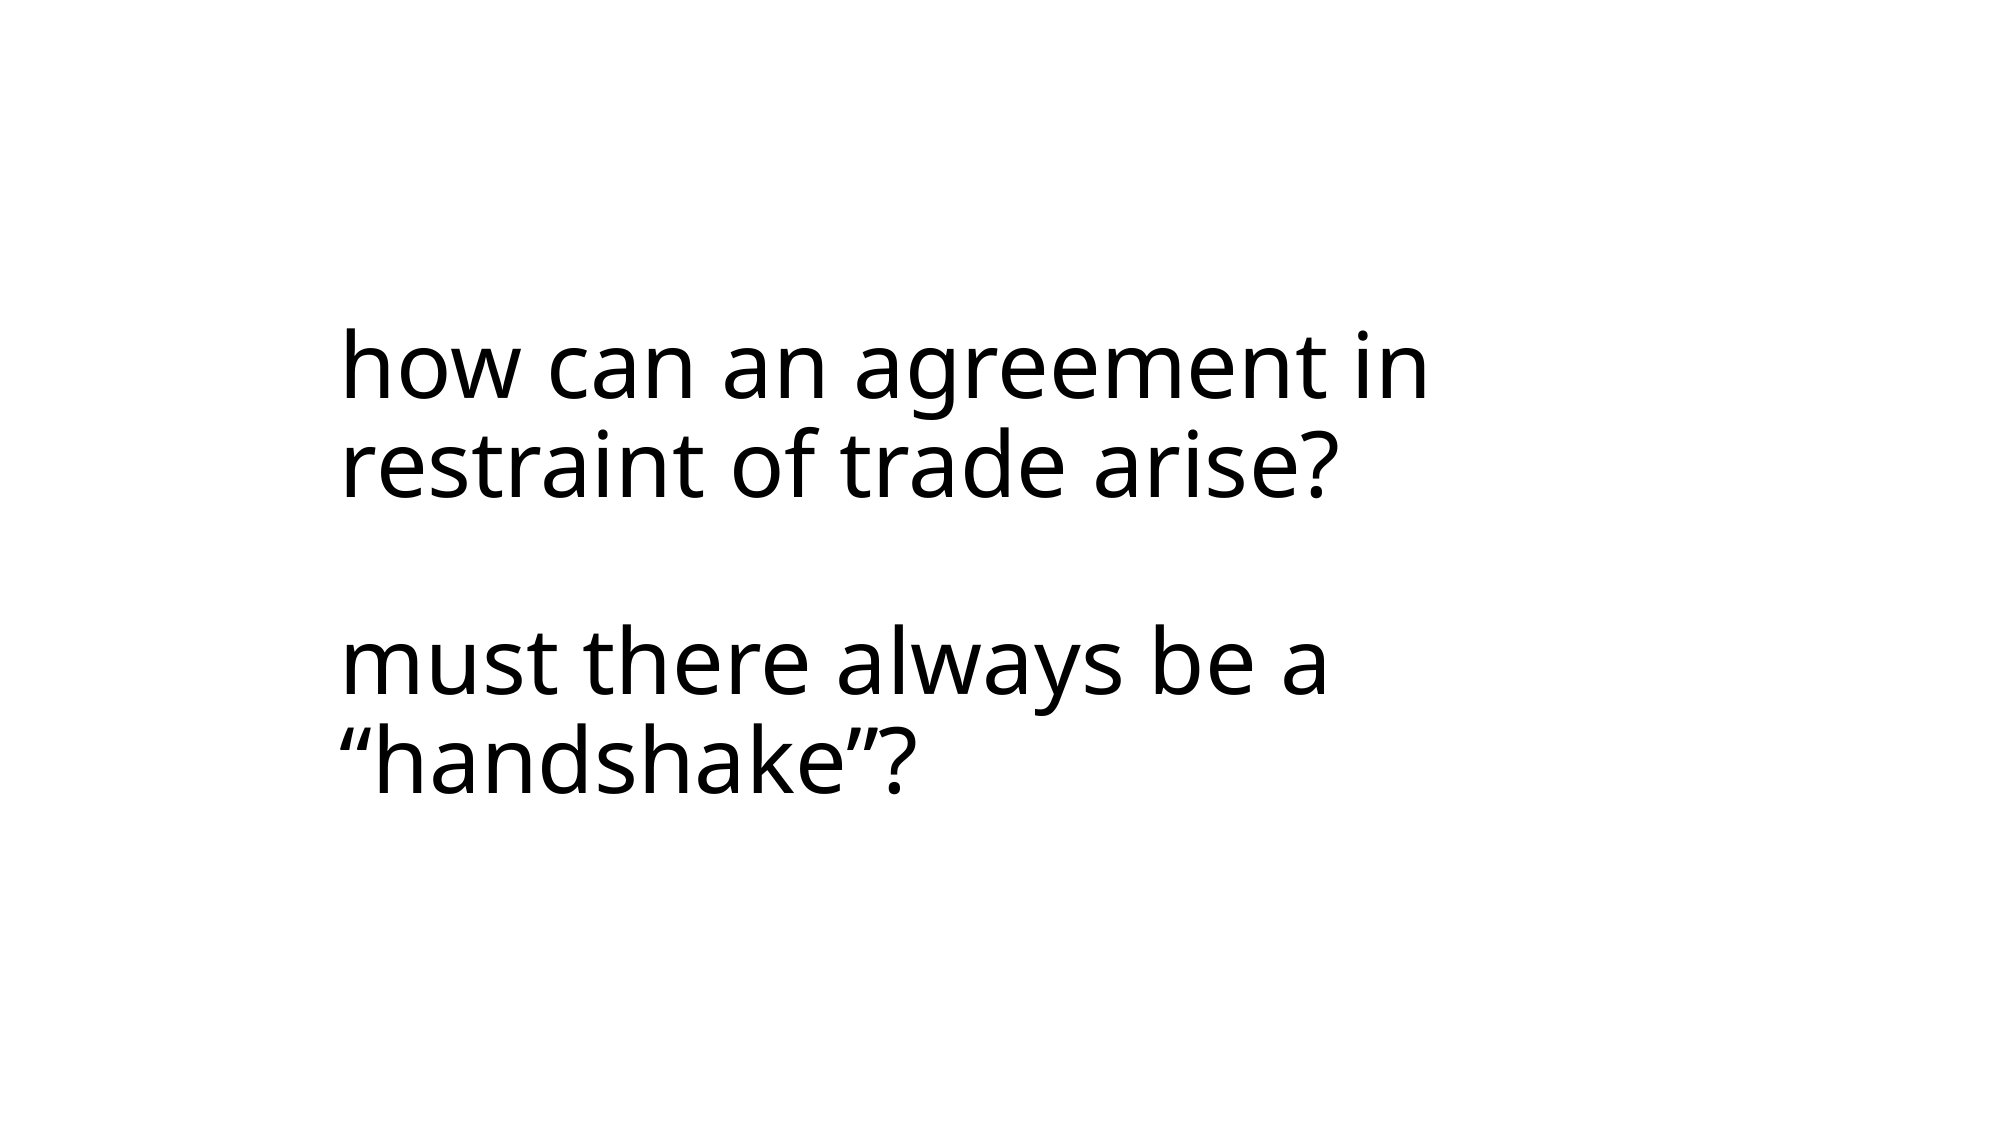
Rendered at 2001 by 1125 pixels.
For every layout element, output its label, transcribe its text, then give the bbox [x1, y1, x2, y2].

title how can an agreement in restraint of trade arise? must there always be a “handshake”? [324, 45, 1675, 1088]
